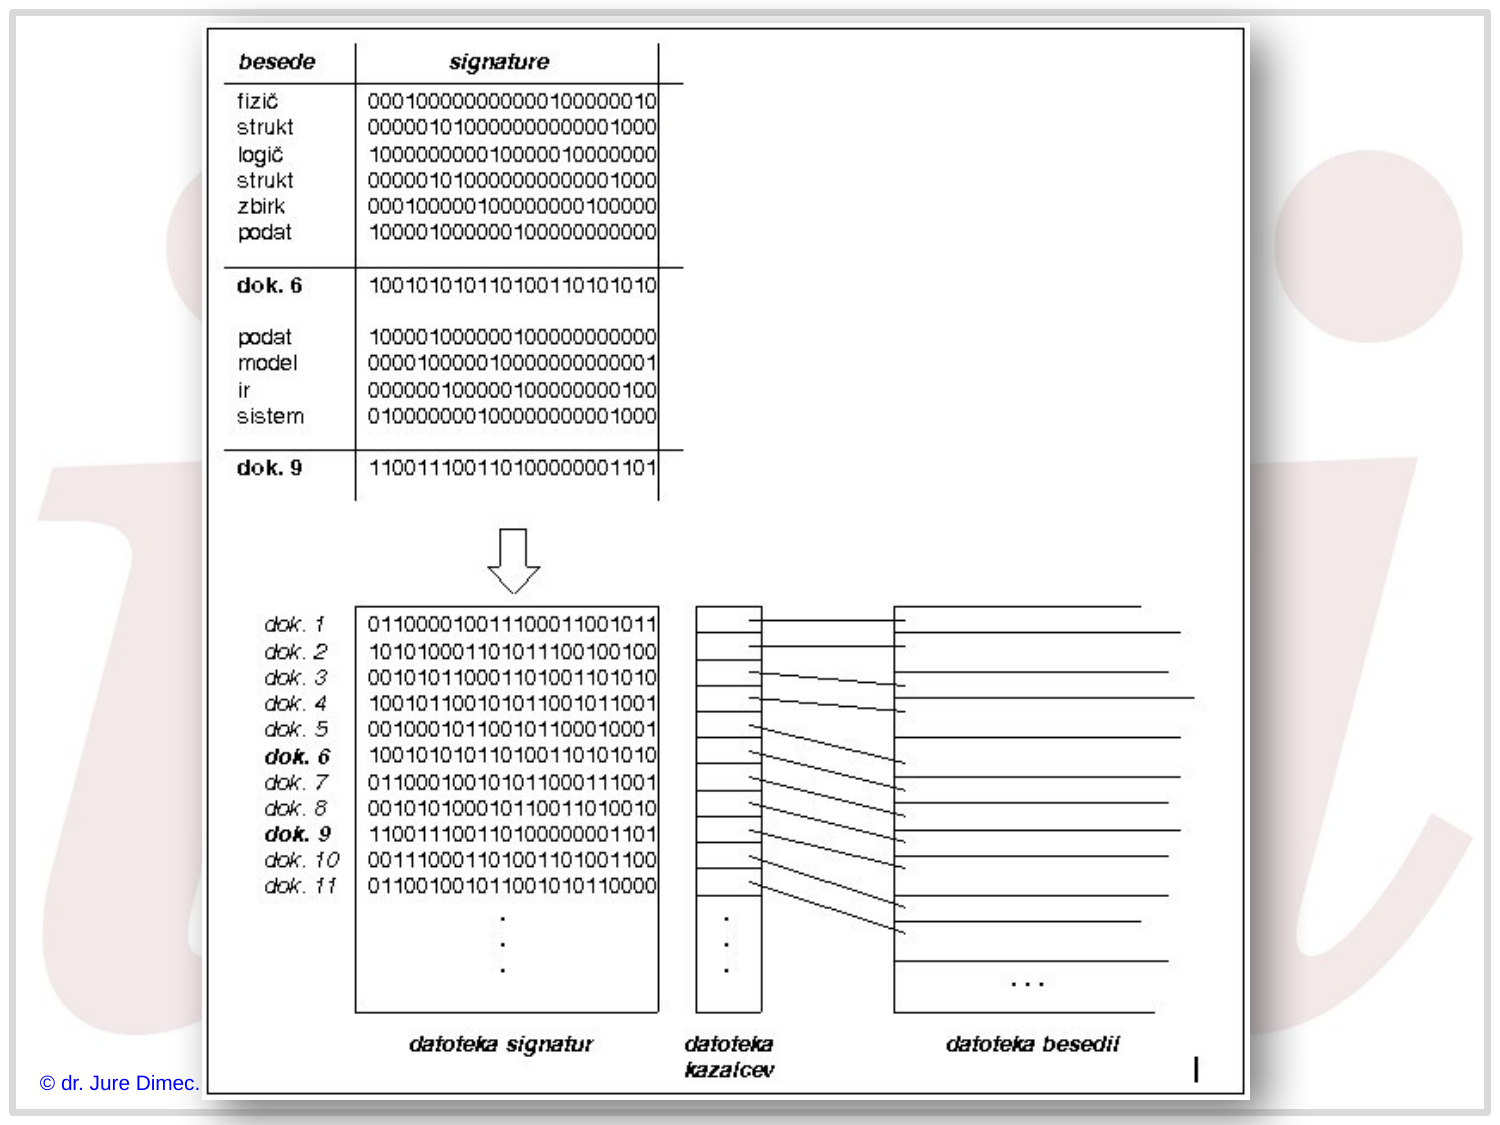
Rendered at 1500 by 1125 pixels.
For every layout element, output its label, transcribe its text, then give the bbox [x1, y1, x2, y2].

footer © dr. Jure Dimec. Informacijski viri na Internetu (2012 / 13). Arhitekture zbirk. [24, 1062, 187, 1103]
picture [0, 0, 1500, 1125]
